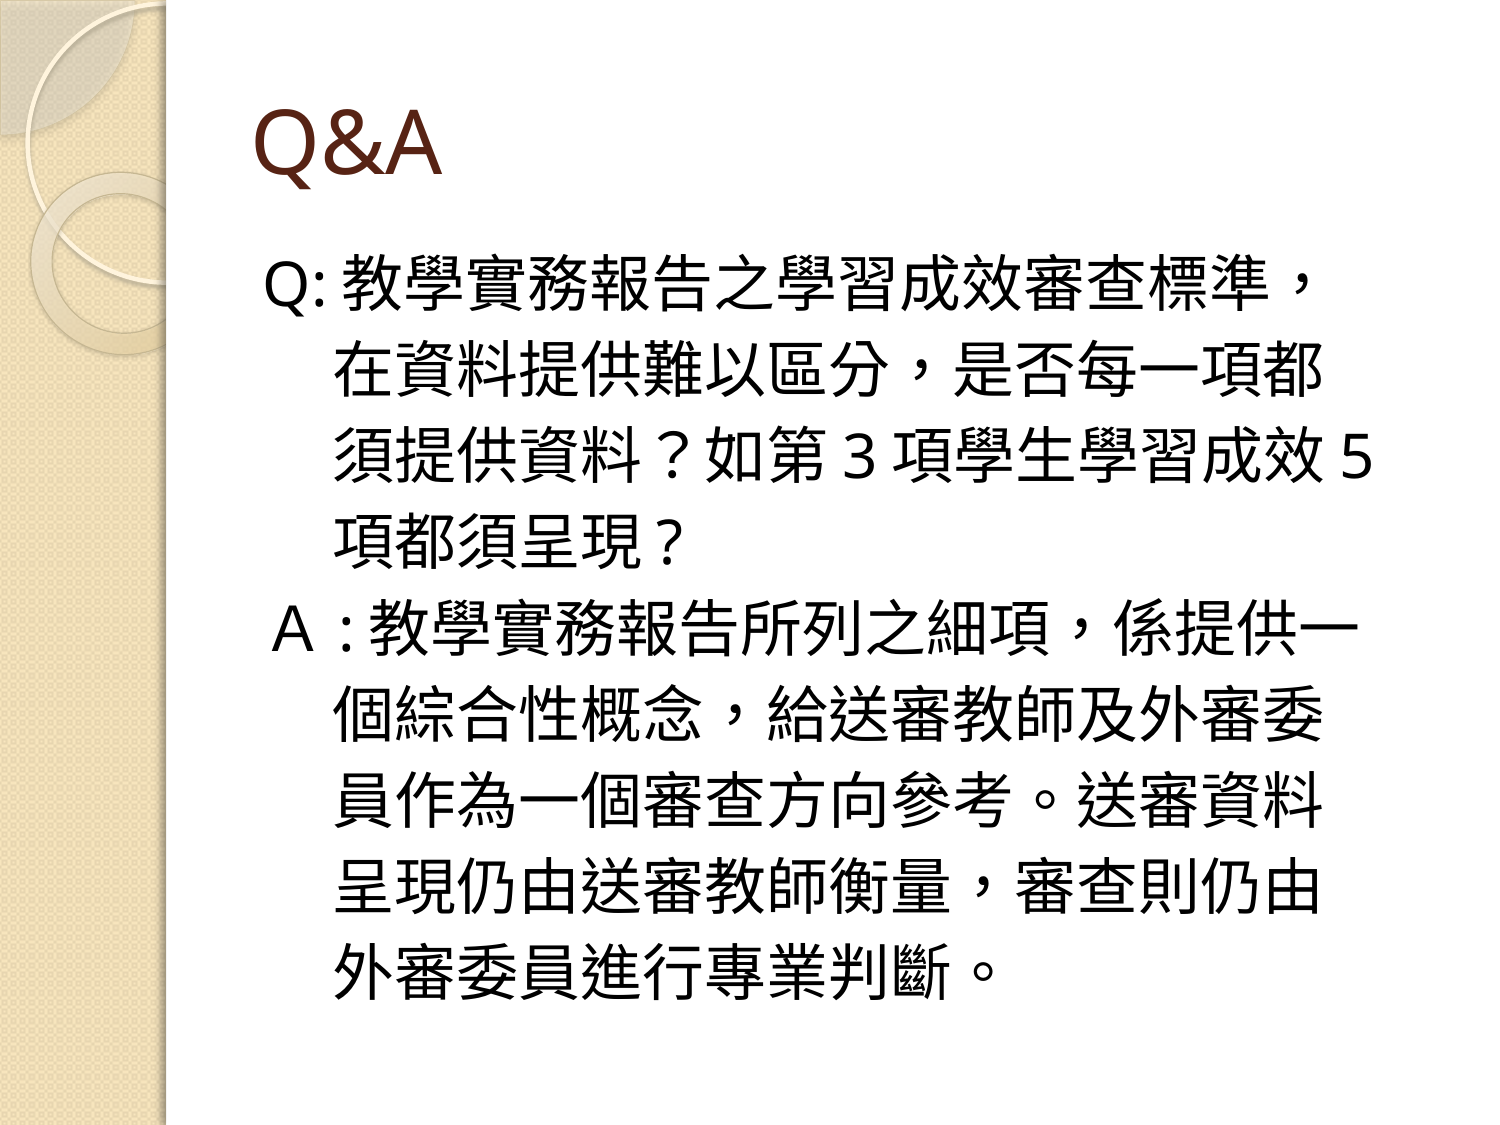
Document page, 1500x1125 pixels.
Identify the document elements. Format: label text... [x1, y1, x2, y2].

title Q&A [235, 45, 1466, 233]
list Q:教學實務報告之學習成效審查標準， 在資料提供難以區分，是否每一項都 須提供資料？如第3項學生學習成效5 項都須呈現? Ａ:教學實務報告所列之細項，係提供一 個綜合性概念，給送審教師及外審委 員作為一個審查方向參考。送審資料 呈現仍由送審教師衡量，審查則仍由 外審委員進行專業判斷。 [235, 237, 1466, 1025]
